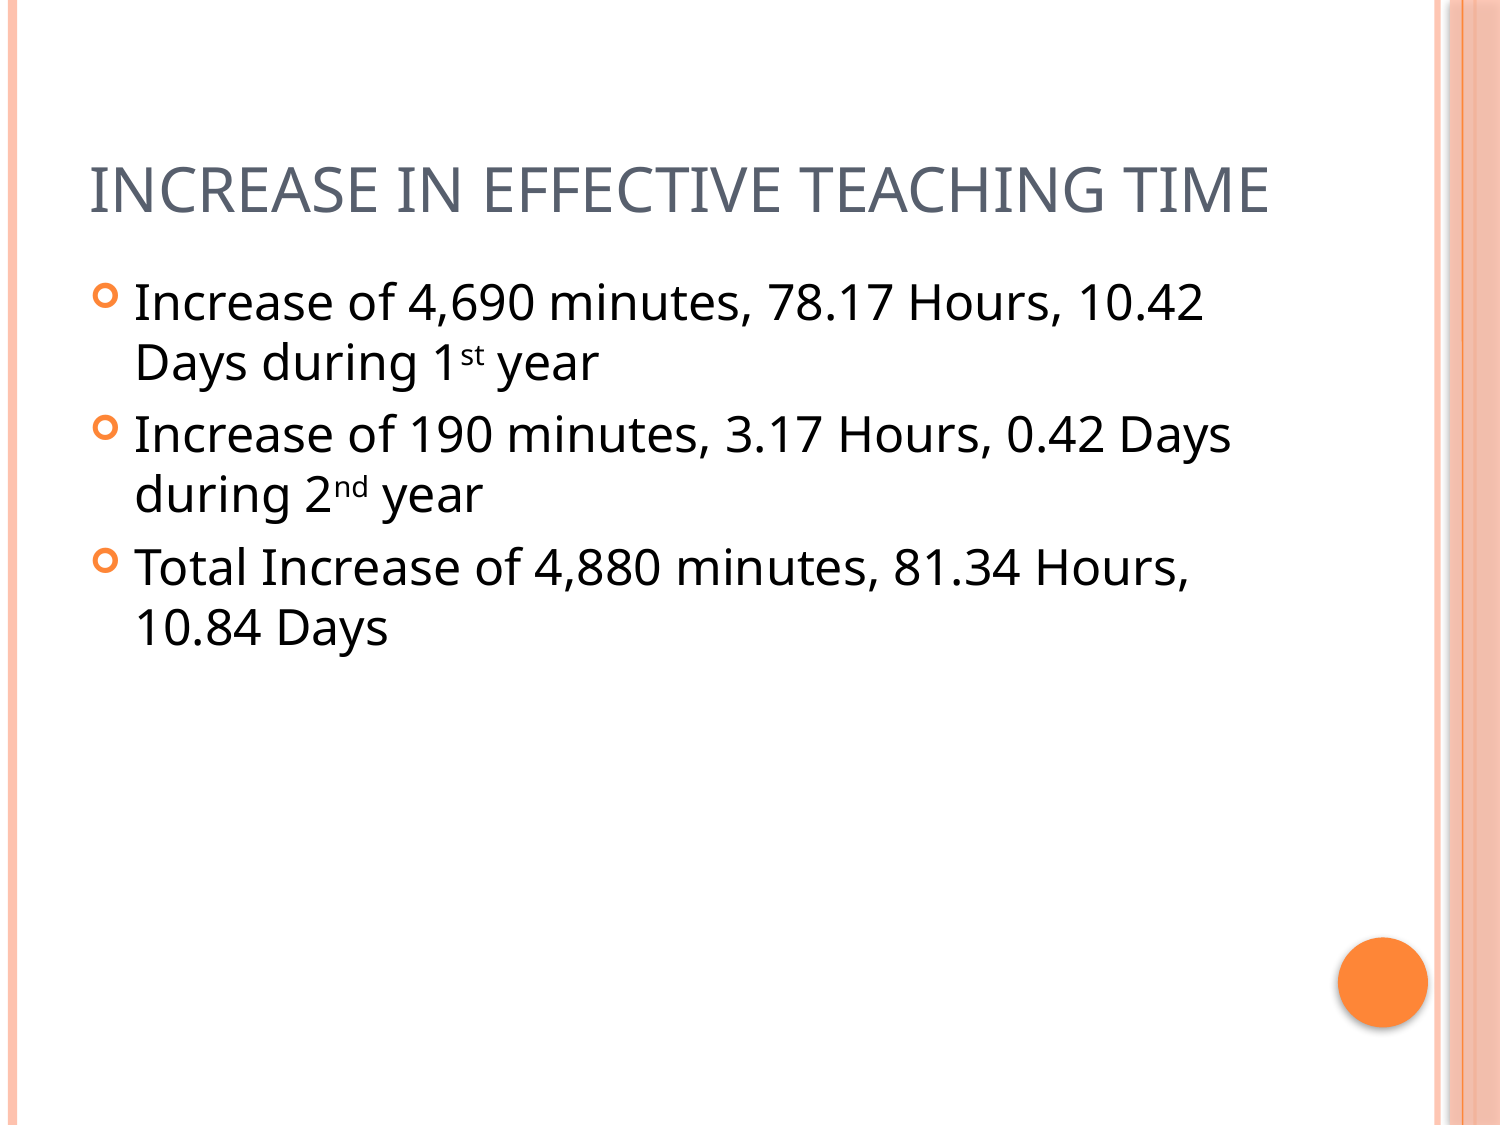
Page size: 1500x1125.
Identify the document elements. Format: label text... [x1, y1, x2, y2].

list Increase of 4,690 minutes, 78.17 Hours, 10.42 Days during 1st year Increase of 190 minutes, 3.17 Hours, 0.42 Days during 2nd year Total Increase of 4,880 minutes, 81.34 Hours, 10.84 Days [75, 262, 1300, 1062]
title Increase in Effective Teaching Time [75, 45, 1300, 233]
